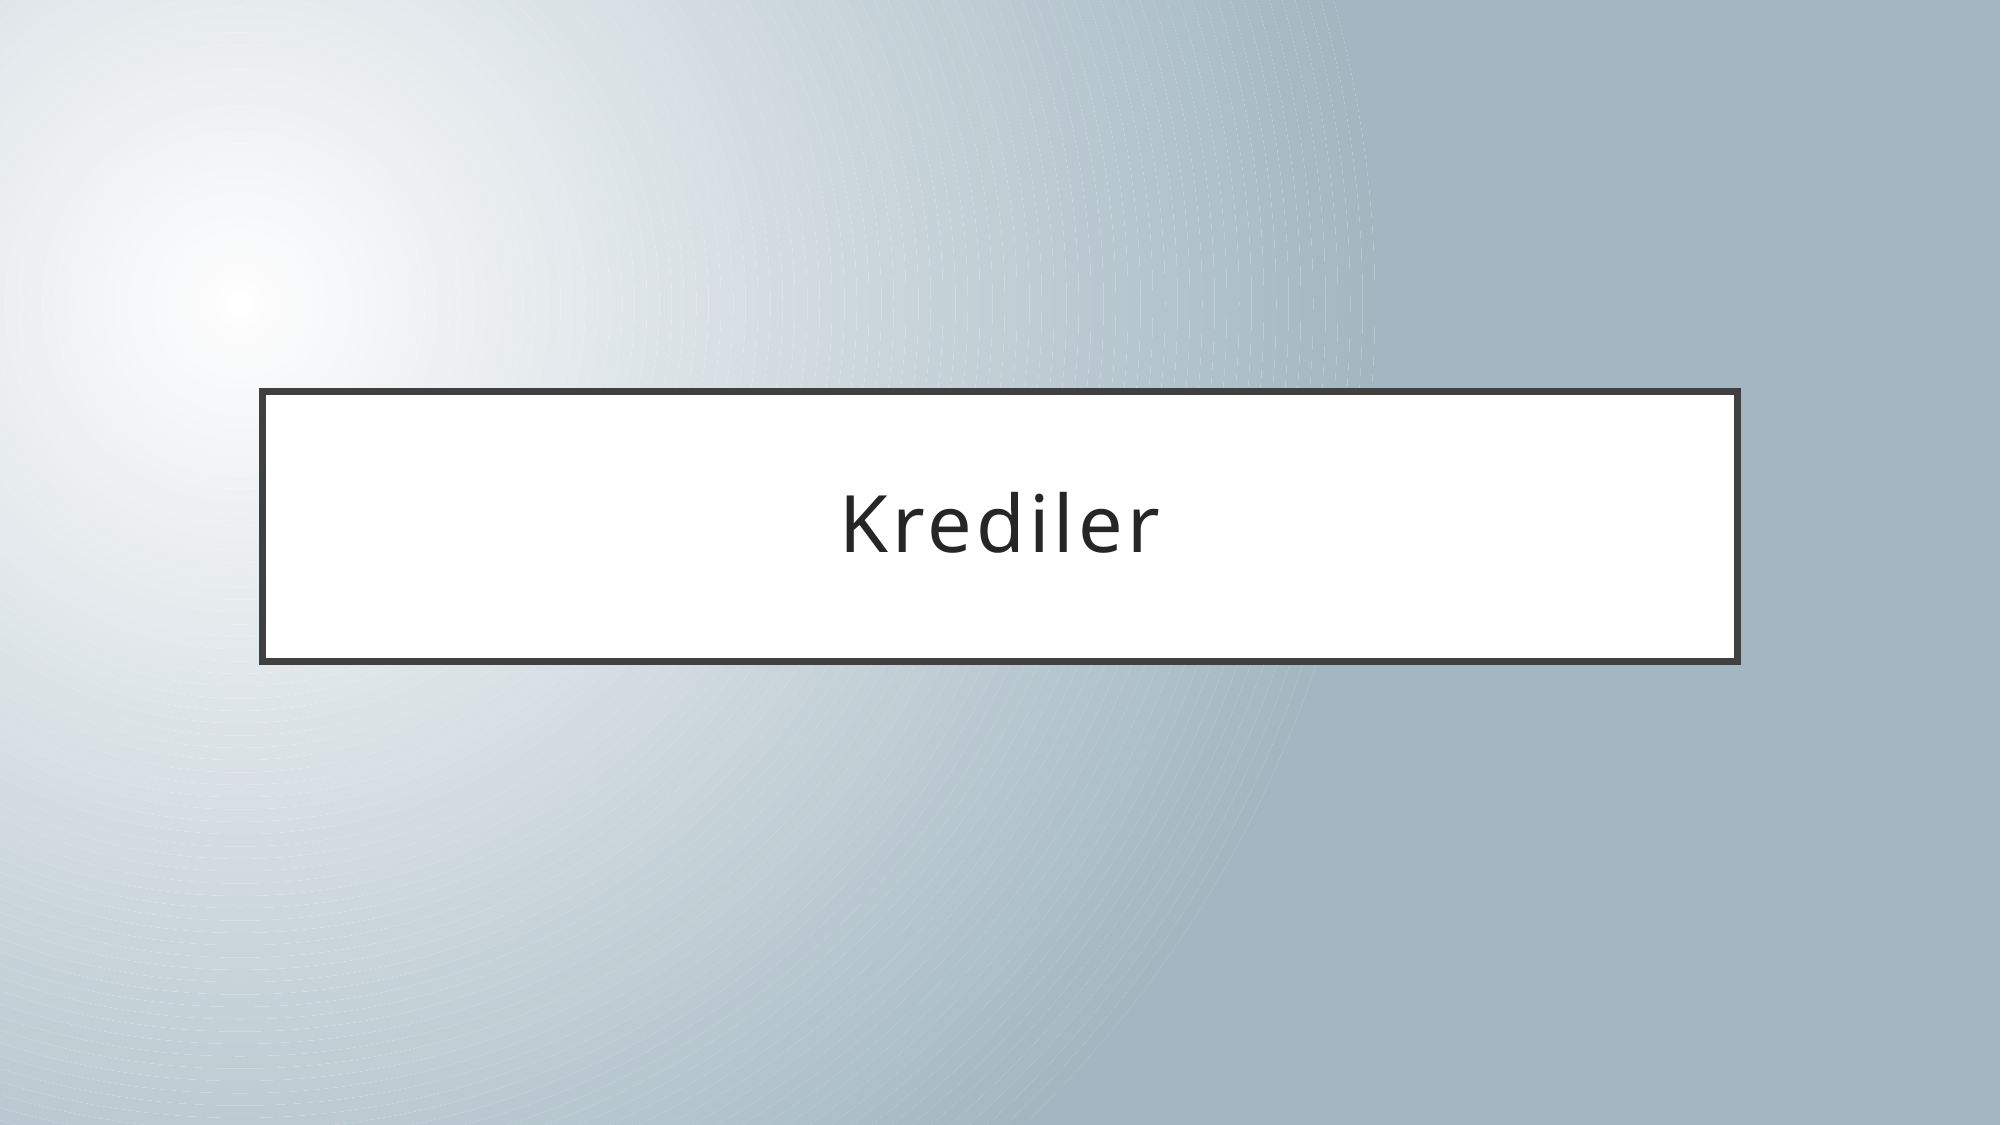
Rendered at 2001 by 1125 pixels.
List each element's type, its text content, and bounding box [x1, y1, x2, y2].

title Krediler [259, 388, 1741, 665]
